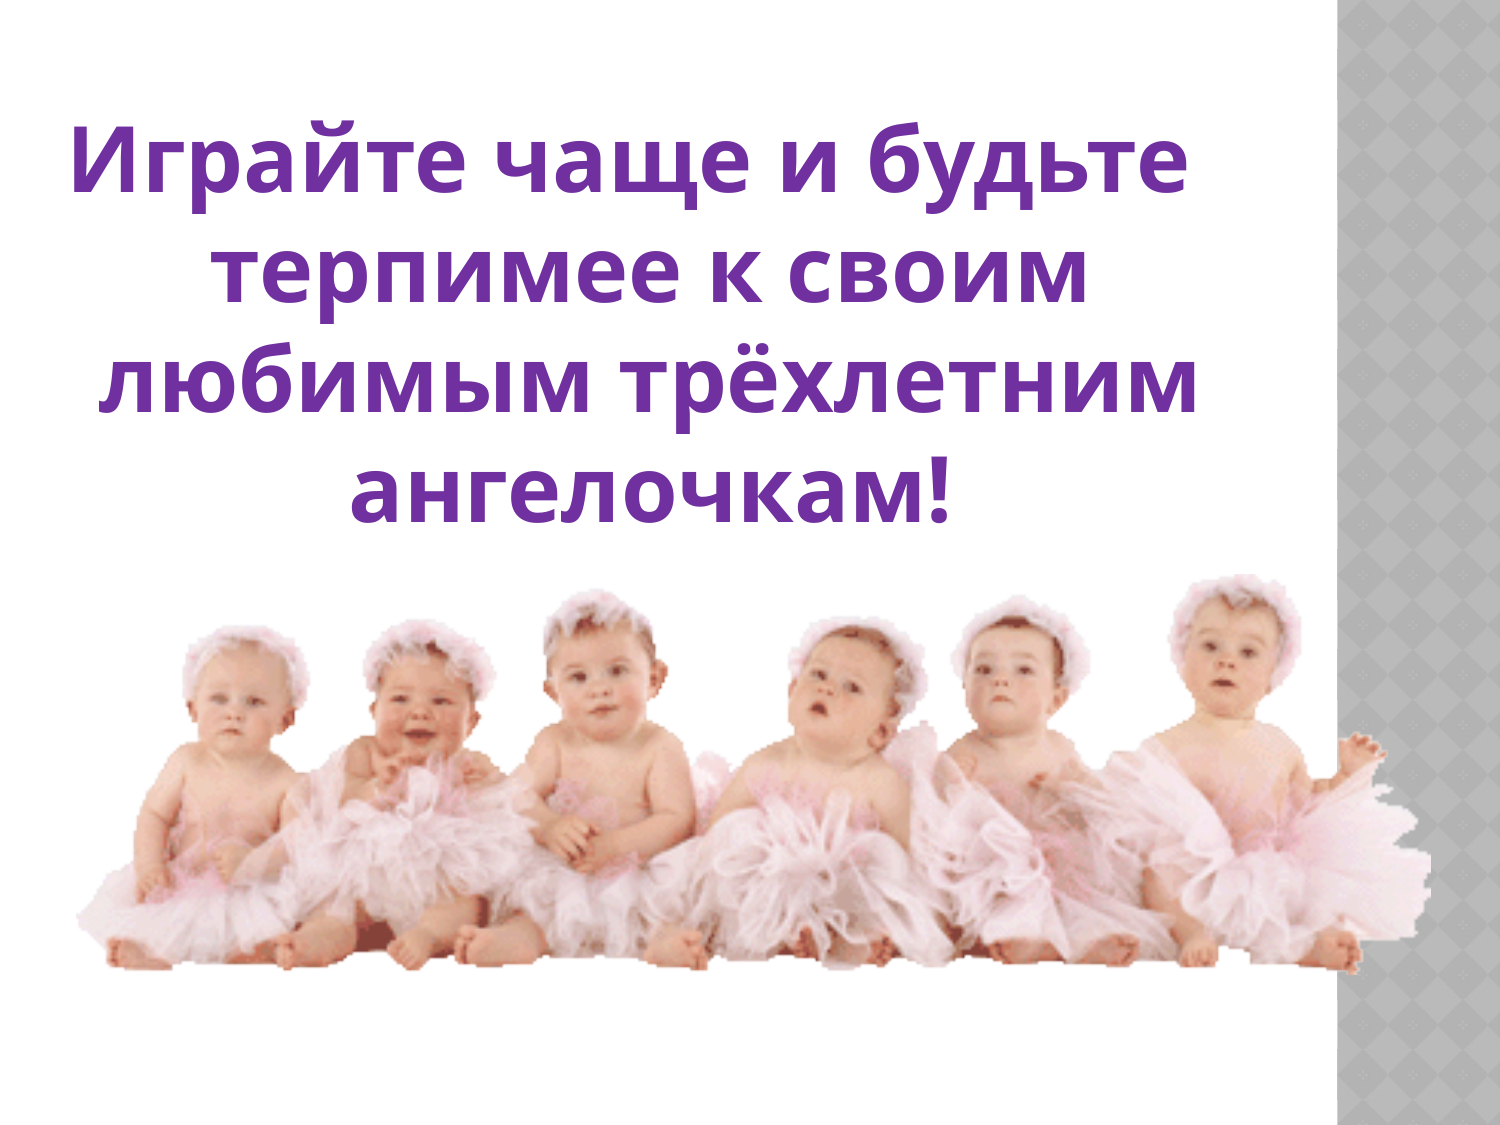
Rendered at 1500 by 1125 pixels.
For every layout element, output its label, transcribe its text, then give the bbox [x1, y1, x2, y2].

picture [76, 573, 1432, 976]
list Играйте чаще и будьте терпимее к своим любимым трёхлетним ангелочкам! [34, 93, 1223, 954]
